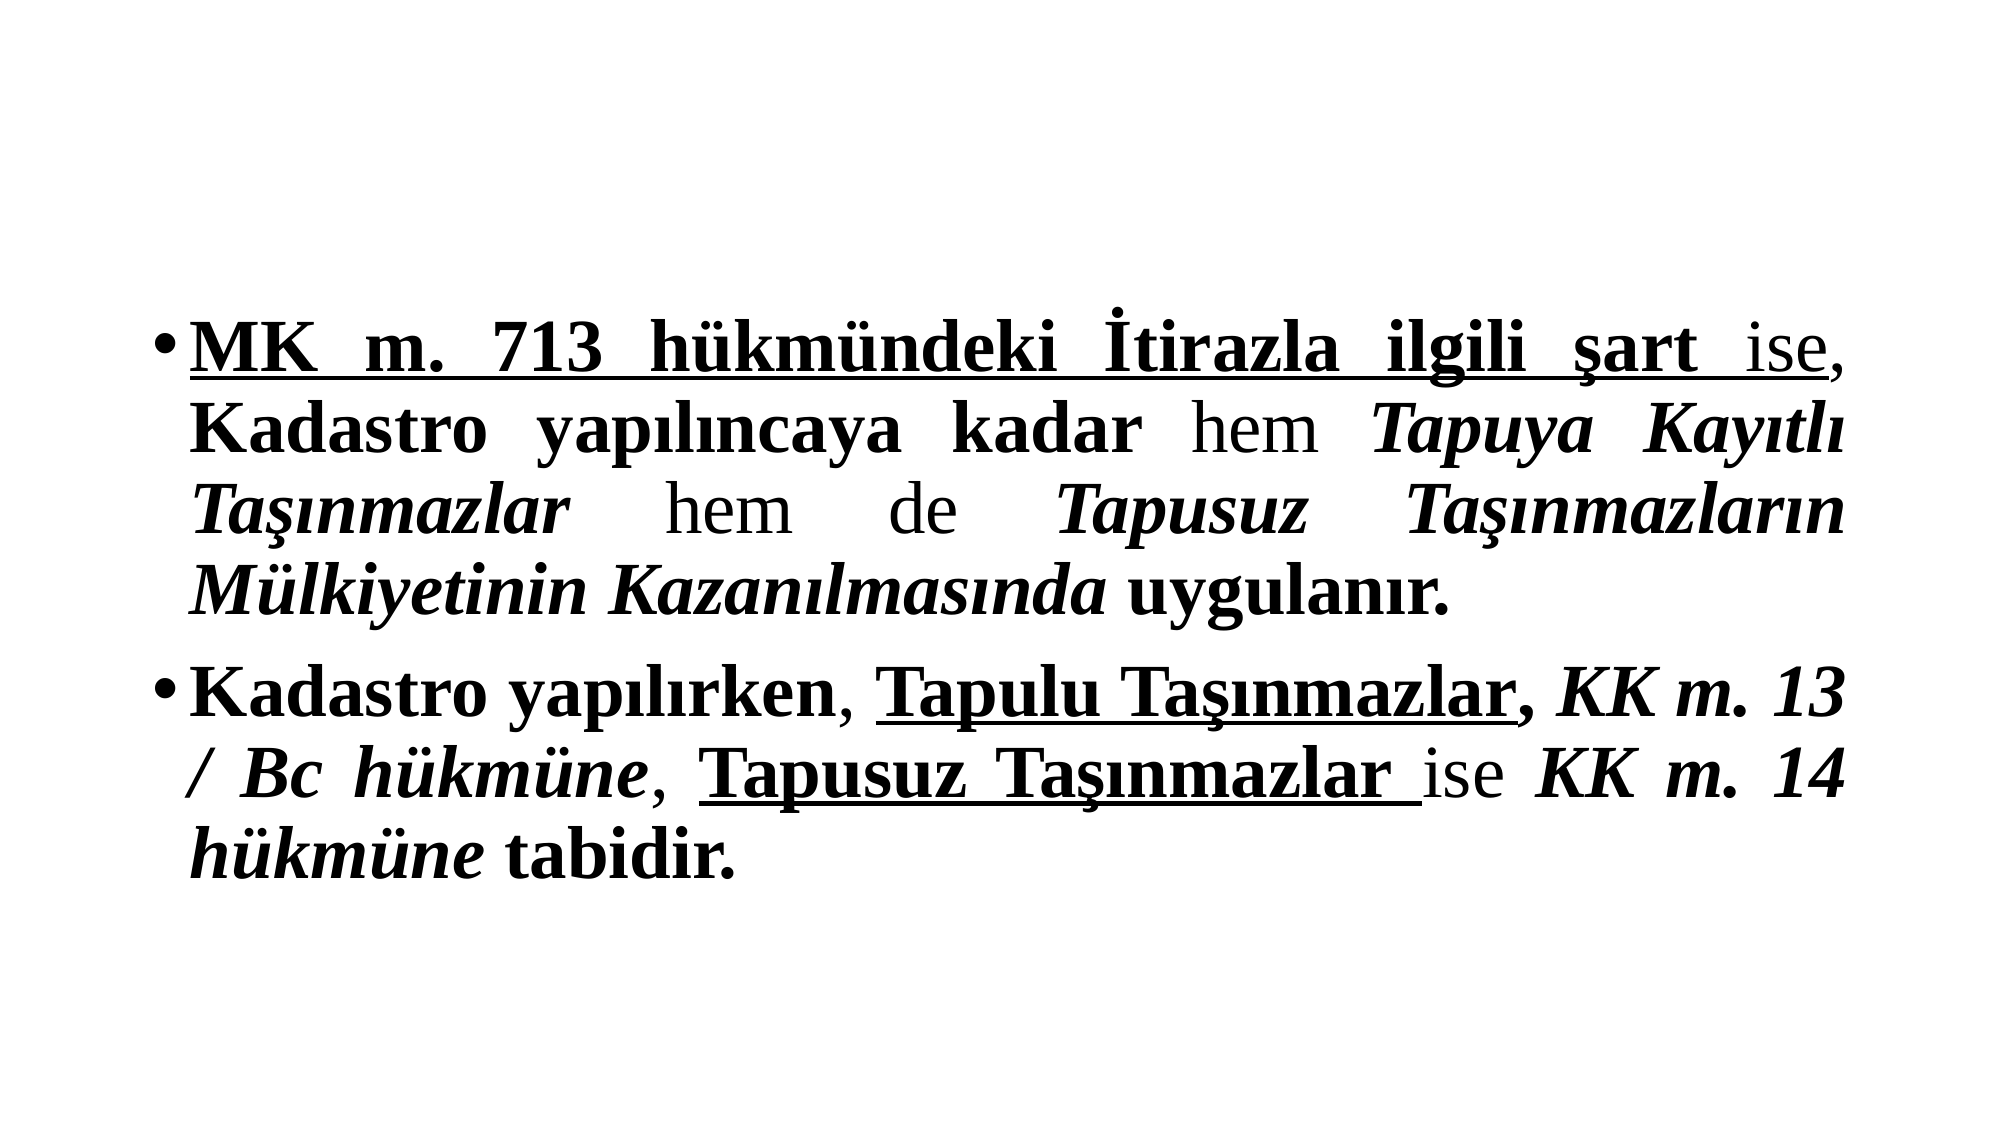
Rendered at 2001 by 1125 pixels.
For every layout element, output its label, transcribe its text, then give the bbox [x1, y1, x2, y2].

list MK m. 713 hükmündeki İtirazla ilgili şart ise, Kadastro yapılıncaya kadar hem Tapuya Kayıtlı Taşınmazlar hem de Tapusuz Taşınmazların Mülkiyetinin Kazanılmasında uygulanır. Kadastro yapılırken, Tapulu Taşınmazlar, KK m. 13 / Bc hükmüne, Tapusuz Taşınmazlar ise KK m. 14 hükmüne tabidir. [137, 299, 1863, 1014]
